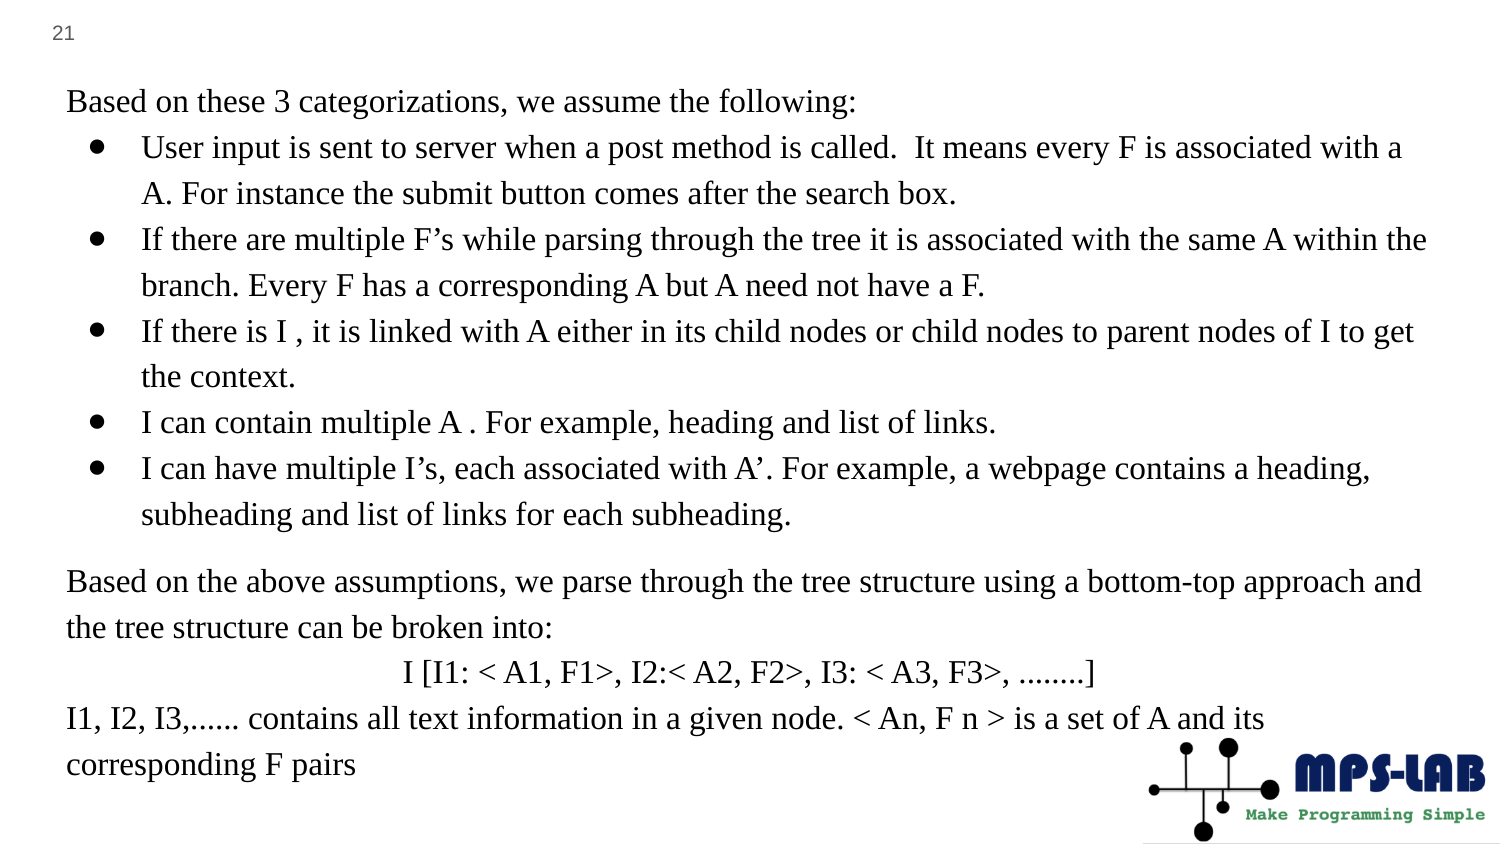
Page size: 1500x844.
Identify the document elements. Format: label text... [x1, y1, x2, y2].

list Based on these 3 categorizations, we assume the following: User input is sent to server when a post method is called. It means every F is associated with a A. For instance the submit button comes after the search box. If there are multiple F’s while parsing through the tree it is associated with the same A within the branch. Every F has a corresponding A but A need not have a F. If there is I , it is linked with A either in its child nodes or child nodes to parent nodes of I to get the context. I can contain multiple A . For example, heading and list of links. I can have multiple I’s, each associated with A’. For example, a webpage contains a heading, subheading and list of links for each subheading. Based on the above assumptions, we parse through the tree structure using a bottom-top approach and the tree structure can be broken into: I [I1: < A1, F1>, I2:< A2, F2>, I3: < A3, F3>, ........] I1, I2, I3,...... contains all text information in a given node. < An, F n > is a set of A and its corresponding F pairs [51, 58, 1448, 803]
slide_number ‹#› [0, 0, 90, 65]
picture [1143, 730, 1500, 844]
